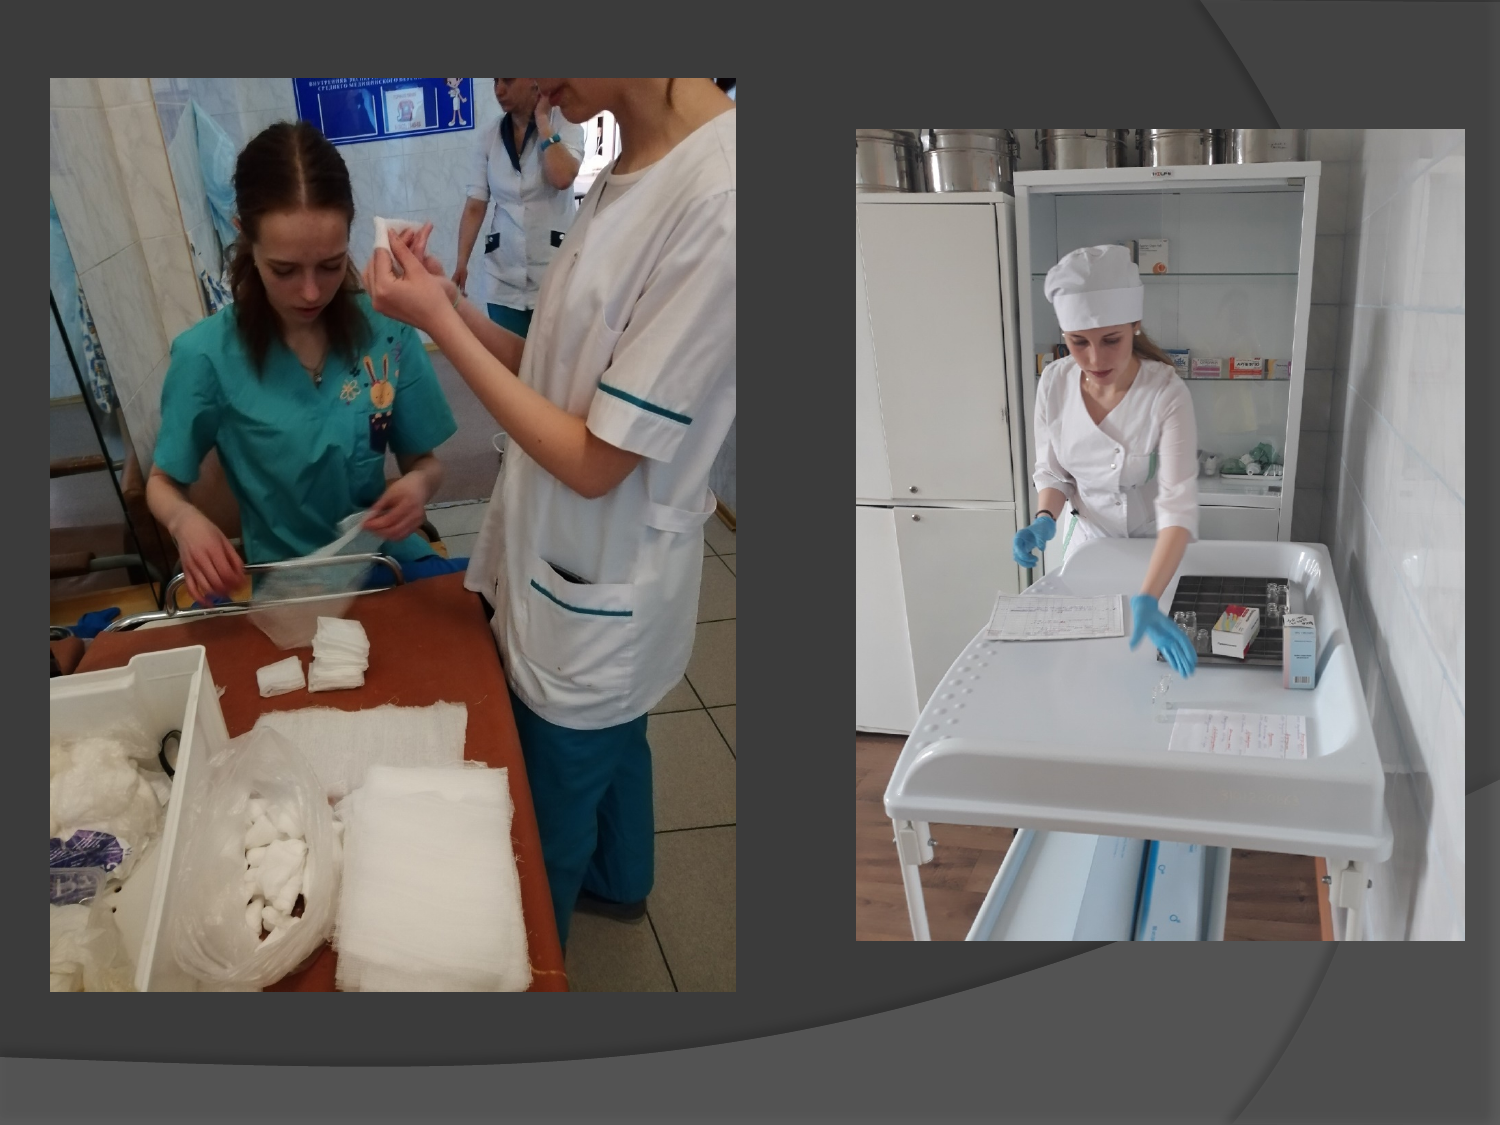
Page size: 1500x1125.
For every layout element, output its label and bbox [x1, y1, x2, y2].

list [855, 129, 1465, 941]
picture [50, 77, 736, 992]
